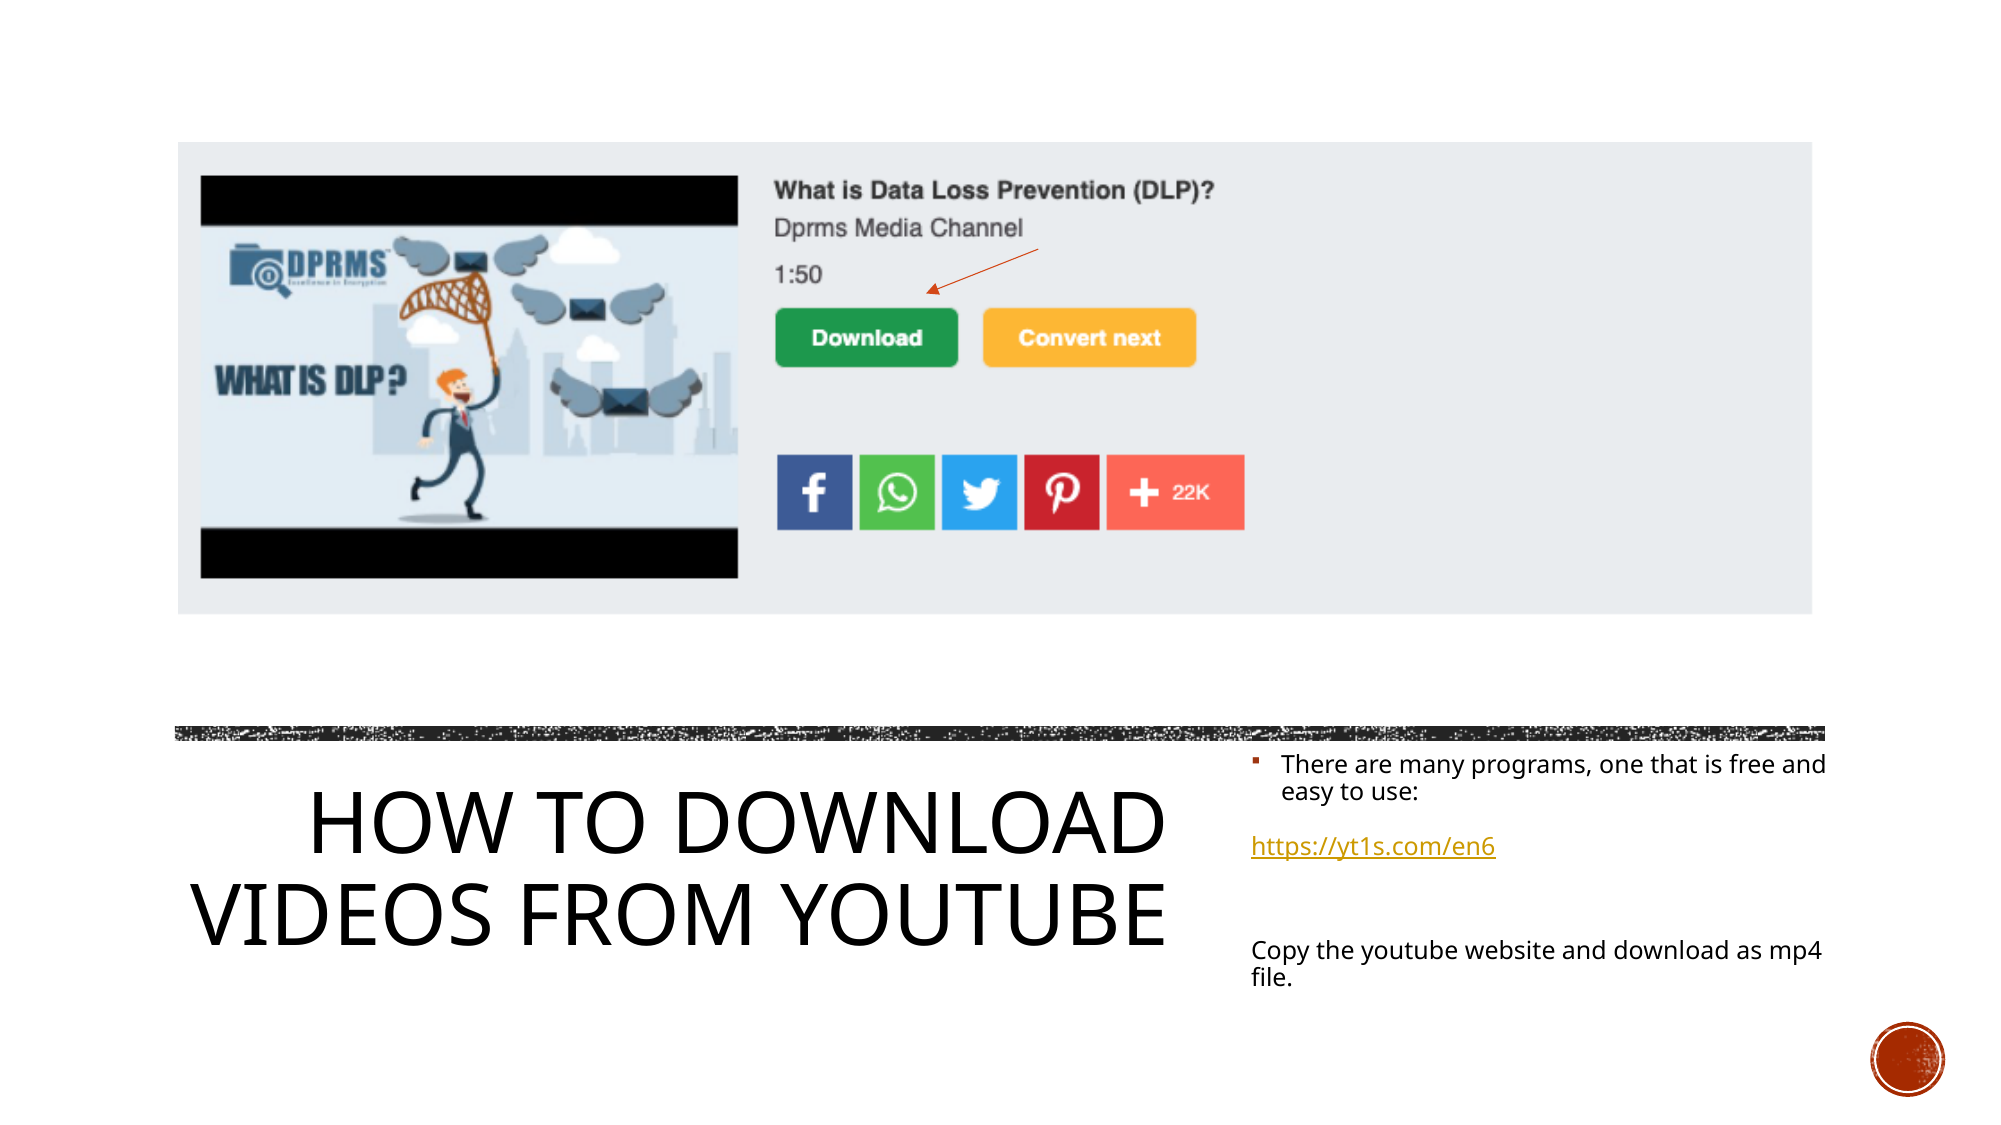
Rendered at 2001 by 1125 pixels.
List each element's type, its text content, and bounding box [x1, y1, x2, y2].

list There are many programs, one that is free and easy to use: https://yt1s.com/en6 Copy the youtube website and download as mp4 file. [1236, 740, 1844, 1005]
picture [178, 142, 1825, 636]
text_box [174, 726, 1826, 741]
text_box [929, 252, 1036, 291]
title HOW TO DOWNLOAD VIDEOS FROM YOUTUBE [174, 741, 1185, 1005]
